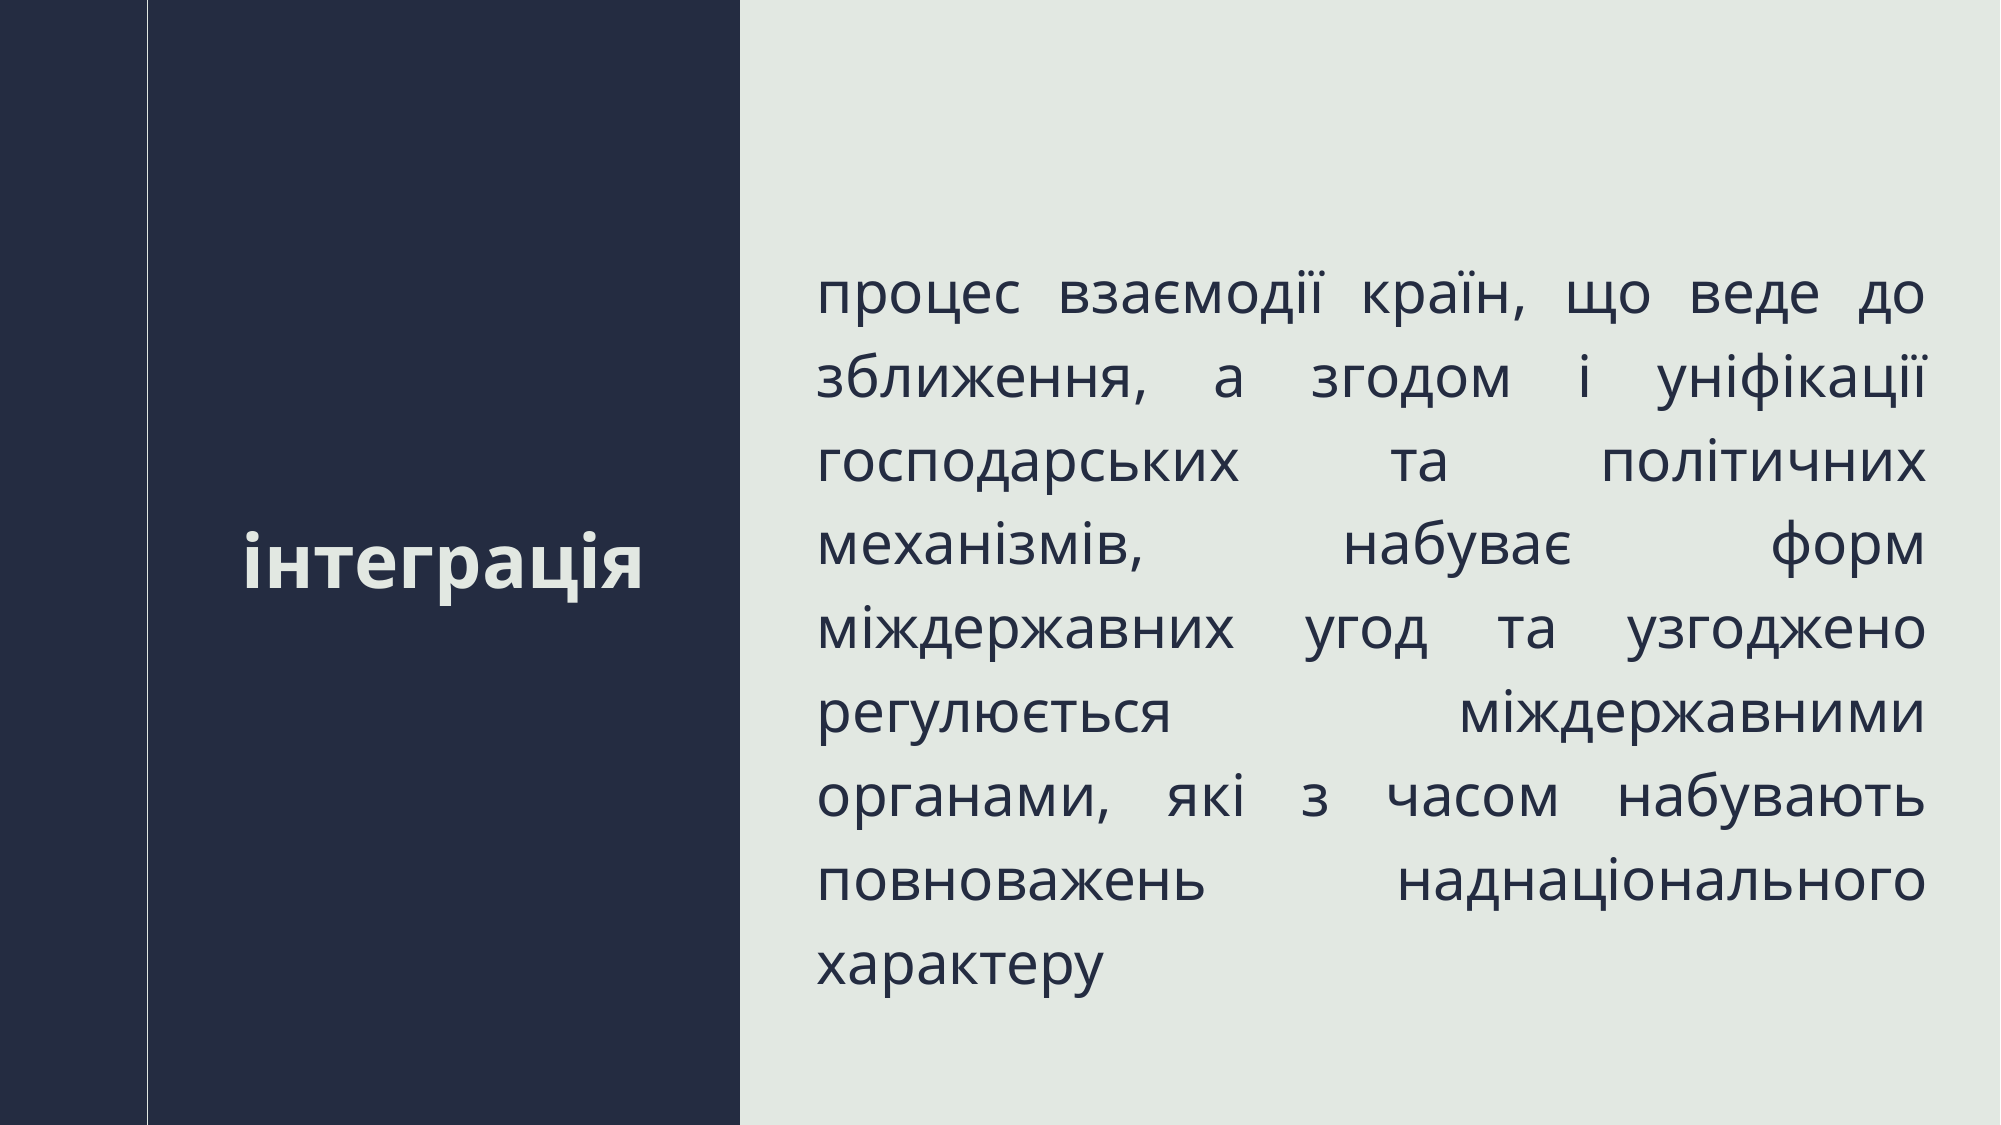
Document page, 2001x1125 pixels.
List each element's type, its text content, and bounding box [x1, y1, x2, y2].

list процес взаємодії країн, що веде до зближення, а згодом і уніфікації господарських та політичних механізмів, набуває форм міждержавних угод та узгоджено регулюється міждержавними органами, які з часом набувають повноважень наднаціонального характеру [816, 55, 1928, 1051]
text_box [148, 0, 739, 1125]
title інтеграція [220, 59, 668, 1059]
text_box [0, 0, 147, 1125]
text_box [739, 0, 2000, 1125]
